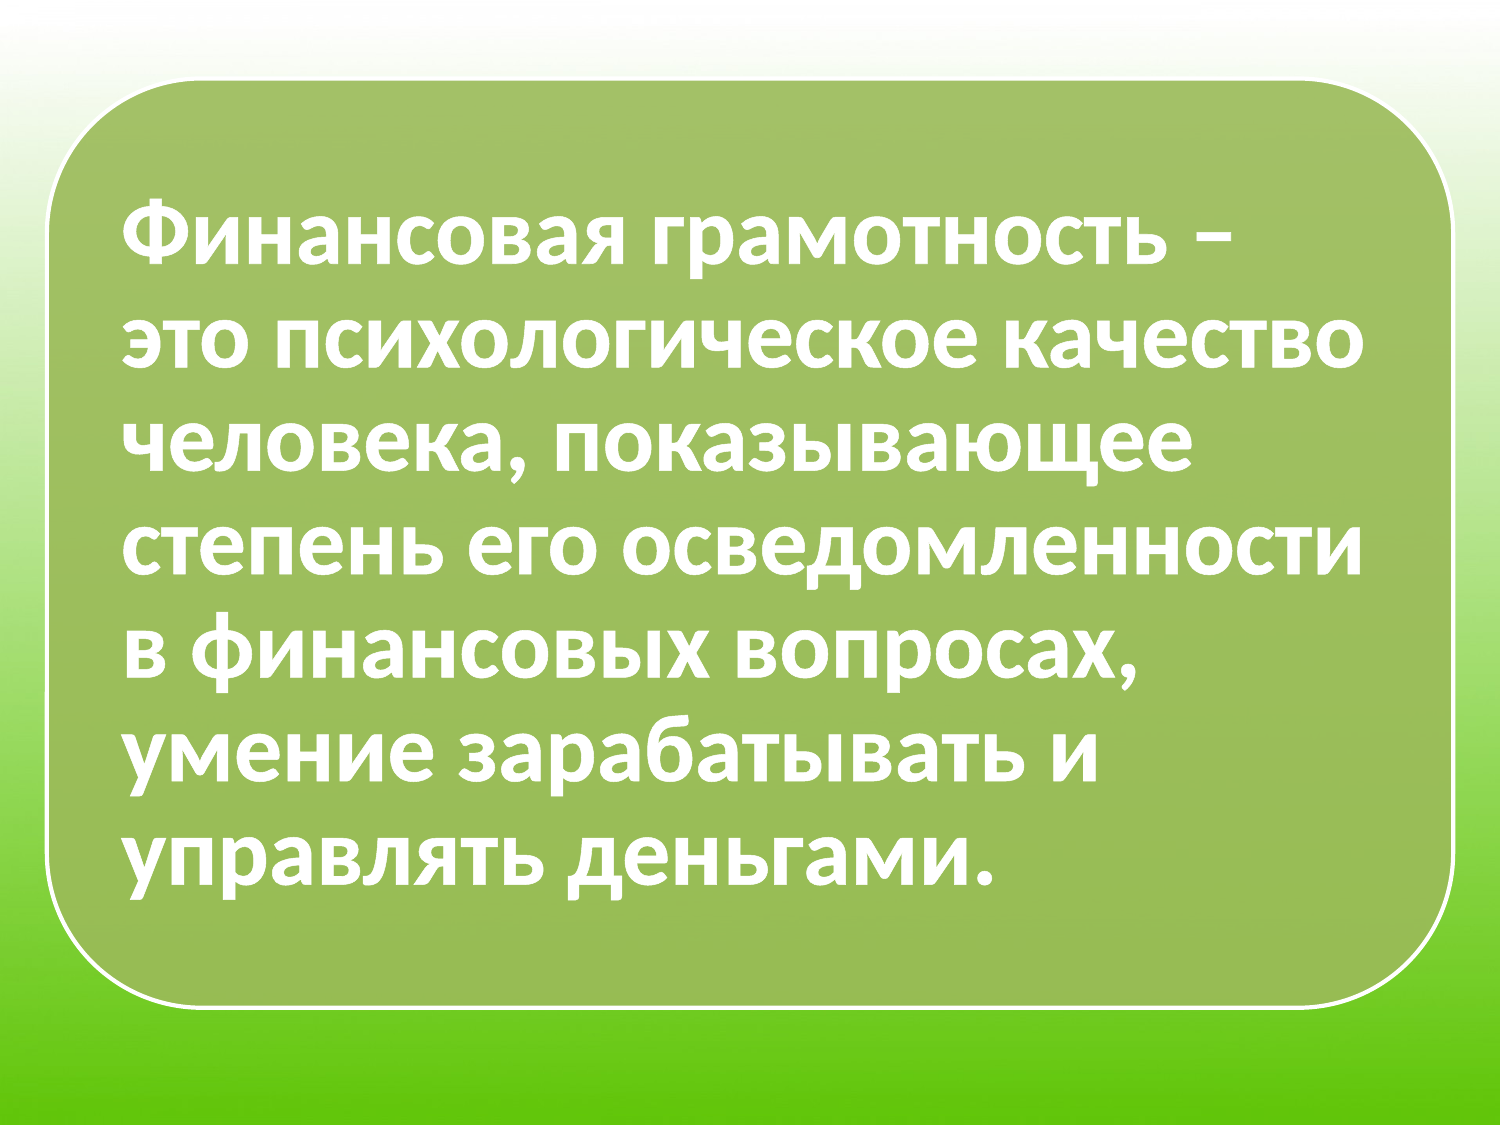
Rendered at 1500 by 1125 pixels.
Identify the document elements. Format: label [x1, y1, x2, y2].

picture [0, 0, 1500, 1125]
text_box [46, 0, 1454, 1008]
